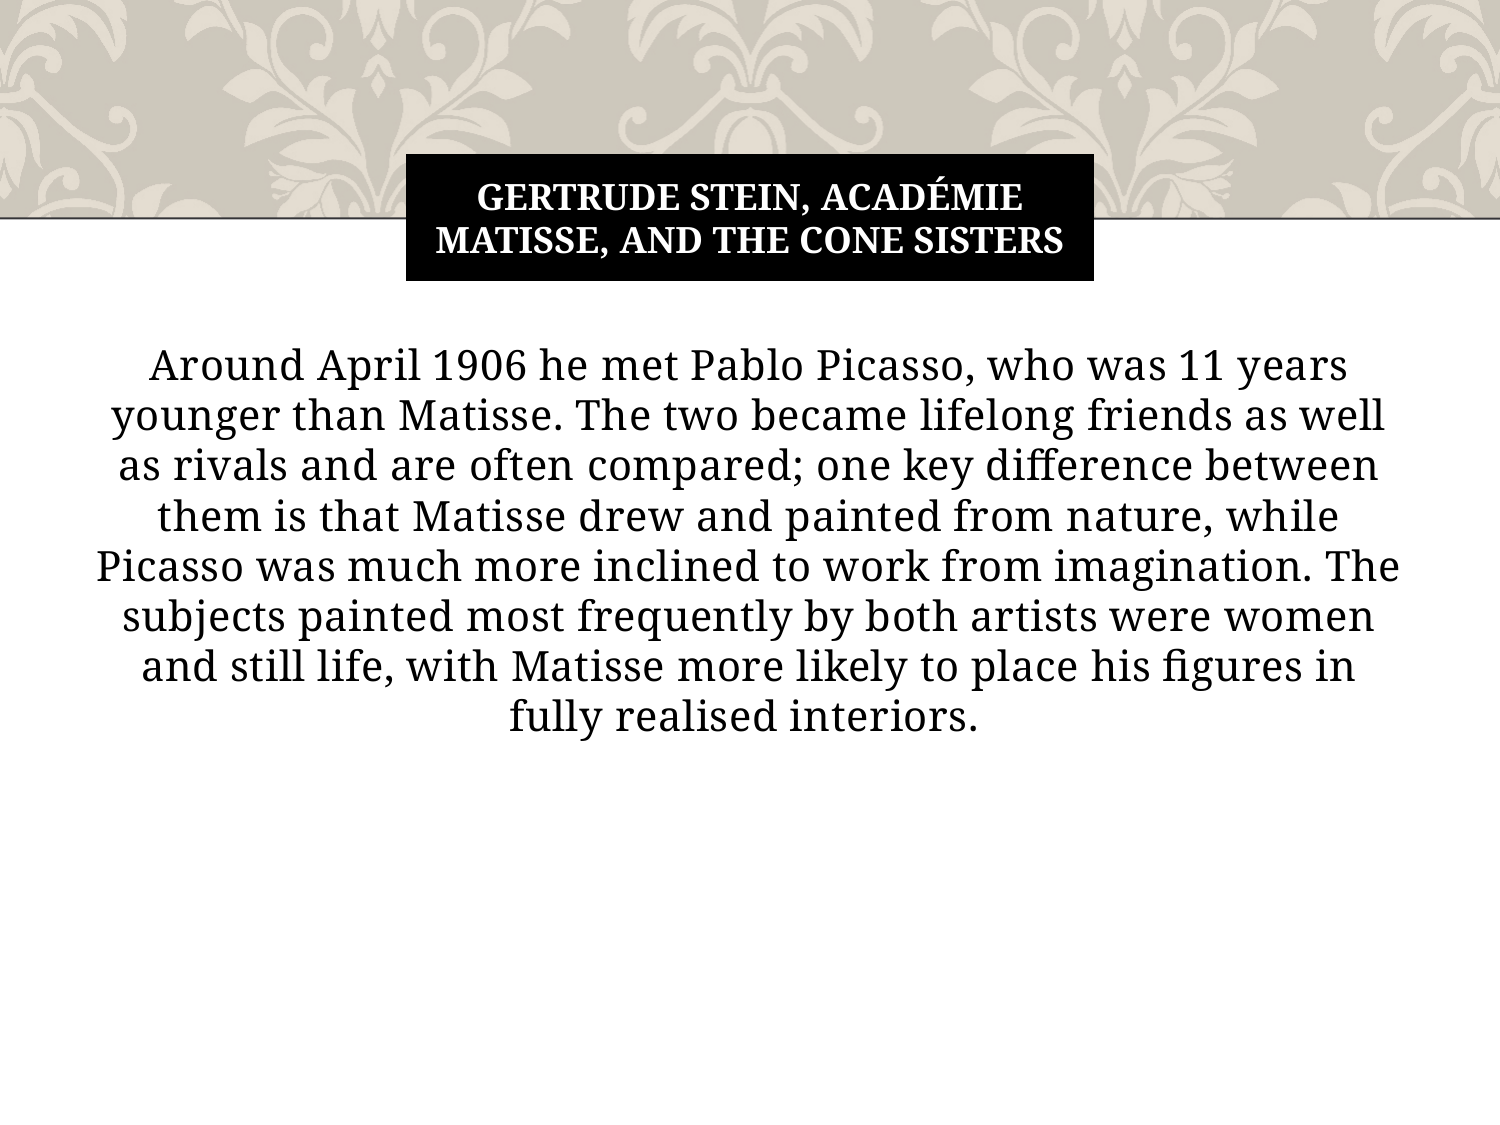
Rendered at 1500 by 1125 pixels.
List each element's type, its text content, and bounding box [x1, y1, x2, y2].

title Gertrude Stein, Académie Matisse, and the Cone sisters [406, 154, 1094, 281]
list Around April 1906 he met Pablo Picasso, who was 11 years younger than Matisse. The two became lifelong friends as well as rivals and are often compared; one key difference between them is that Matisse drew and painted from nature, while Picasso was much more inclined to work from imagination. The subjects painted most frequently by both artists were women and still life, with Matisse more likely to place his figures in fully realised interiors. [75, 331, 1425, 1000]
